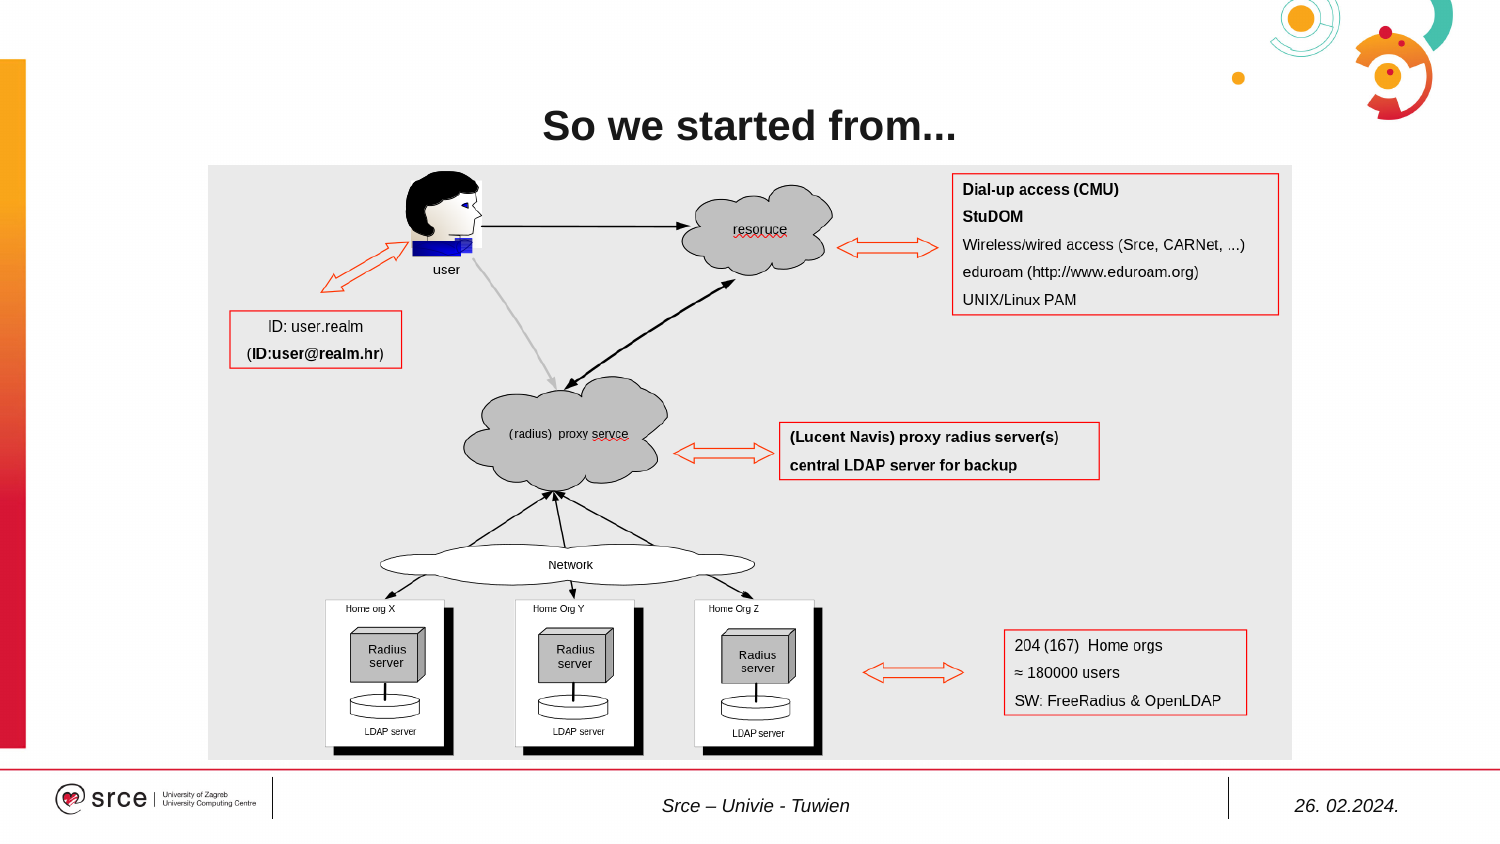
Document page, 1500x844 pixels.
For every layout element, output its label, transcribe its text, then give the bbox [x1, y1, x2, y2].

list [208, 165, 1292, 760]
footer Srce – Univie - Tuwien [336, 782, 1176, 828]
title So we started from... [103, 44, 1397, 208]
picture [0, 0, 1500, 844]
slide_number 26. 02.2024. [1240, 782, 1454, 828]
